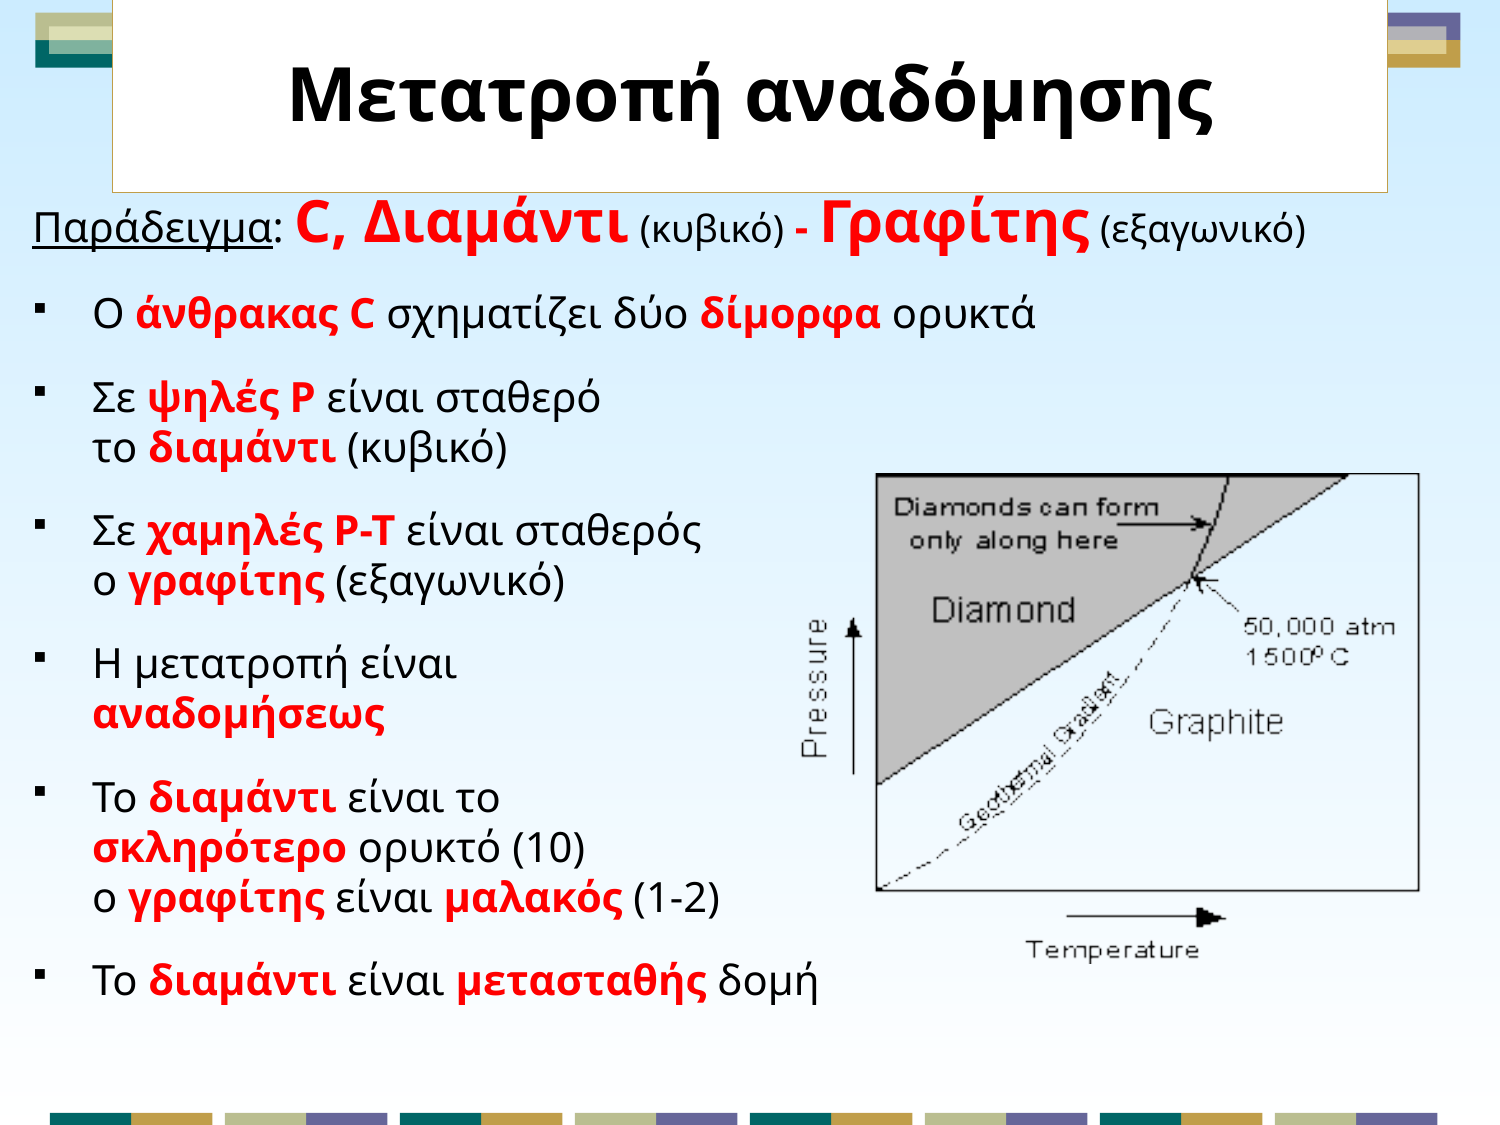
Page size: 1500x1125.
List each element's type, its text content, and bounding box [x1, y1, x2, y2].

title Μετατροπή αναδόμησης [112, 0, 1388, 193]
picture [797, 473, 1436, 964]
text_box Παράδειγμα: C, Διαμάντι (κυβικό) - Γραφίτης (εξαγωνικό) Ο άνθρακας C σχηματίζει δύο δίμορφα ορυκτά Σε ψηλές Ρ είναι σταθερό το διαμάντι (κυβικό) Σε χαμηλές Ρ-Τ είναι σταθερός ο γραφίτης (εξαγωνικό) Η μετατροπή είναι αναδομήσεως Το διαμάντι είναι το σκληρότερο ορυκτό (10) ο γραφίτης είναι μαλακός (1-2) Το διαμάντι είναι μετασταθής δομή [17, 176, 1471, 1012]
